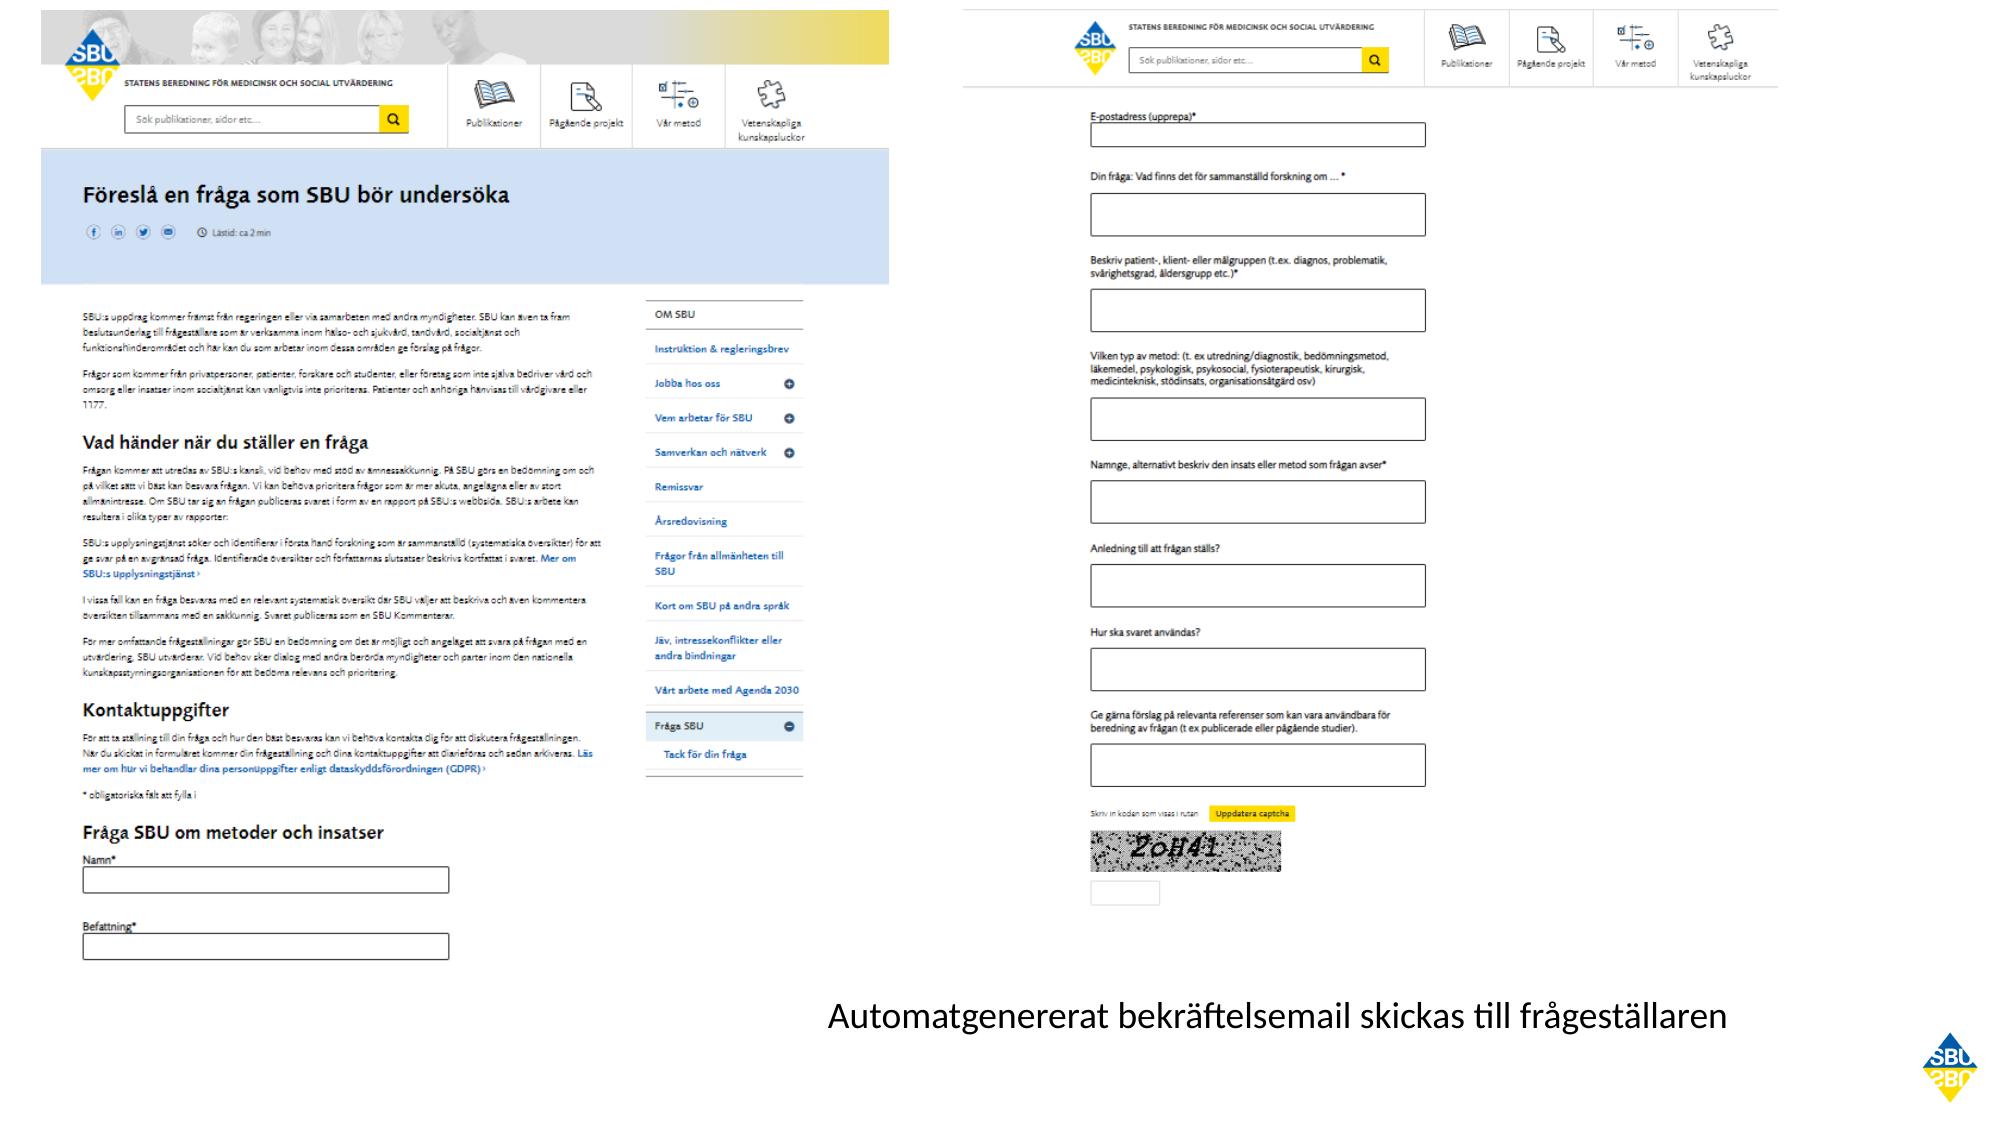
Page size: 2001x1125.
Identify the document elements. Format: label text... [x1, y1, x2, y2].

picture [962, 7, 1779, 910]
picture [41, 10, 889, 965]
picture [1922, 1032, 1978, 1103]
text_box Automatgenererat bekräftelsemail skickas till frågeställaren [813, 983, 1909, 1044]
